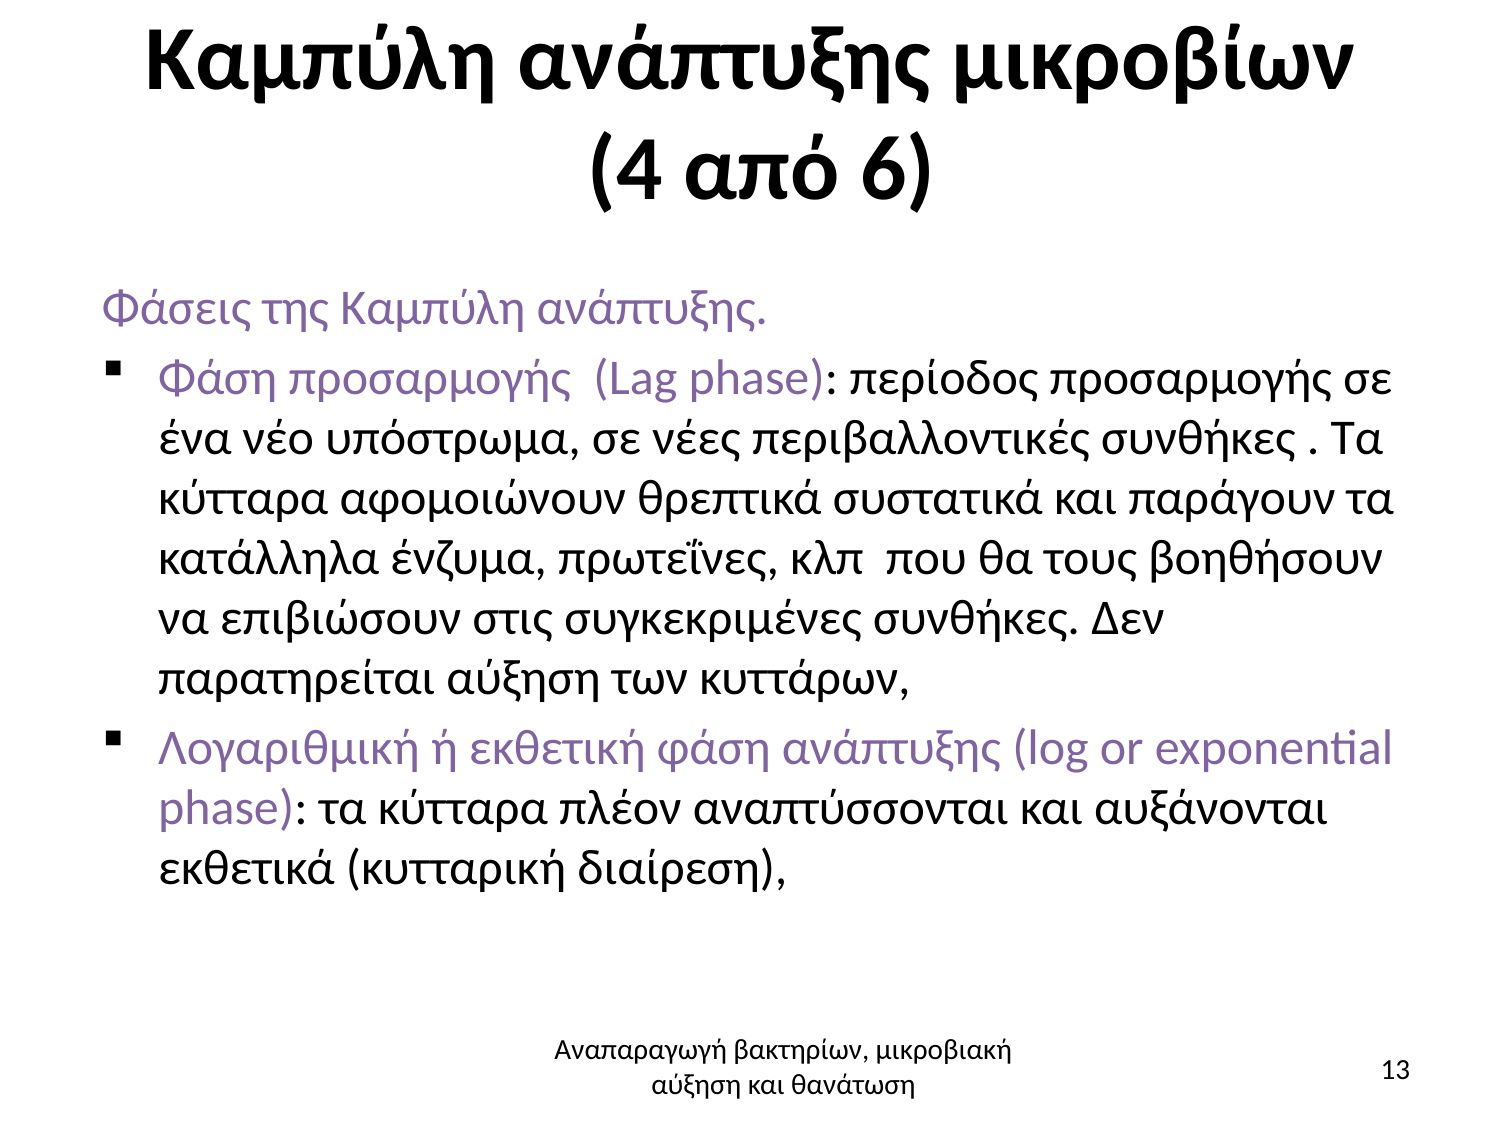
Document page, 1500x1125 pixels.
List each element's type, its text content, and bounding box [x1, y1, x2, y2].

title Καμπύλη ανάπτυξης μικροβίων (4 από 6) [76, 7, 1447, 209]
text_box 13 [1074, 1042, 1425, 1103]
text_box Φάσεις της Καμπύλη ανάπτυξης. Φάση προσαρμογής (Lag phase): περίοδος προσαρμογής σε ένα νέο υπόστρωμα, σε νέες περιβαλλοντικές συνθήκες . Τα κύτταρα αφομοιώνουν θρεπτικά συστατικά και παράγουν τα κατάλληλα ένζυμα, πρωτεΐνες, κλπ που θα τους βοηθήσουν να επιβιώσουν στις συγκεκριμένες συνθήκες. Δεν παρατηρείται αύξηση των κυττάρων, Λογαριθμική ή εκθετική φάση ανάπτυξης (log or exponential phase): τα κύτταρα πλέον αναπτύσσονται και αυξάνονται εκθετικά (κυτταρική διαίρεση), [86, 267, 1436, 929]
text_box Αναπαραγωγή βακτηρίων, μικροβιακή αύξηση και θανάτωση [521, 1023, 1046, 1106]
